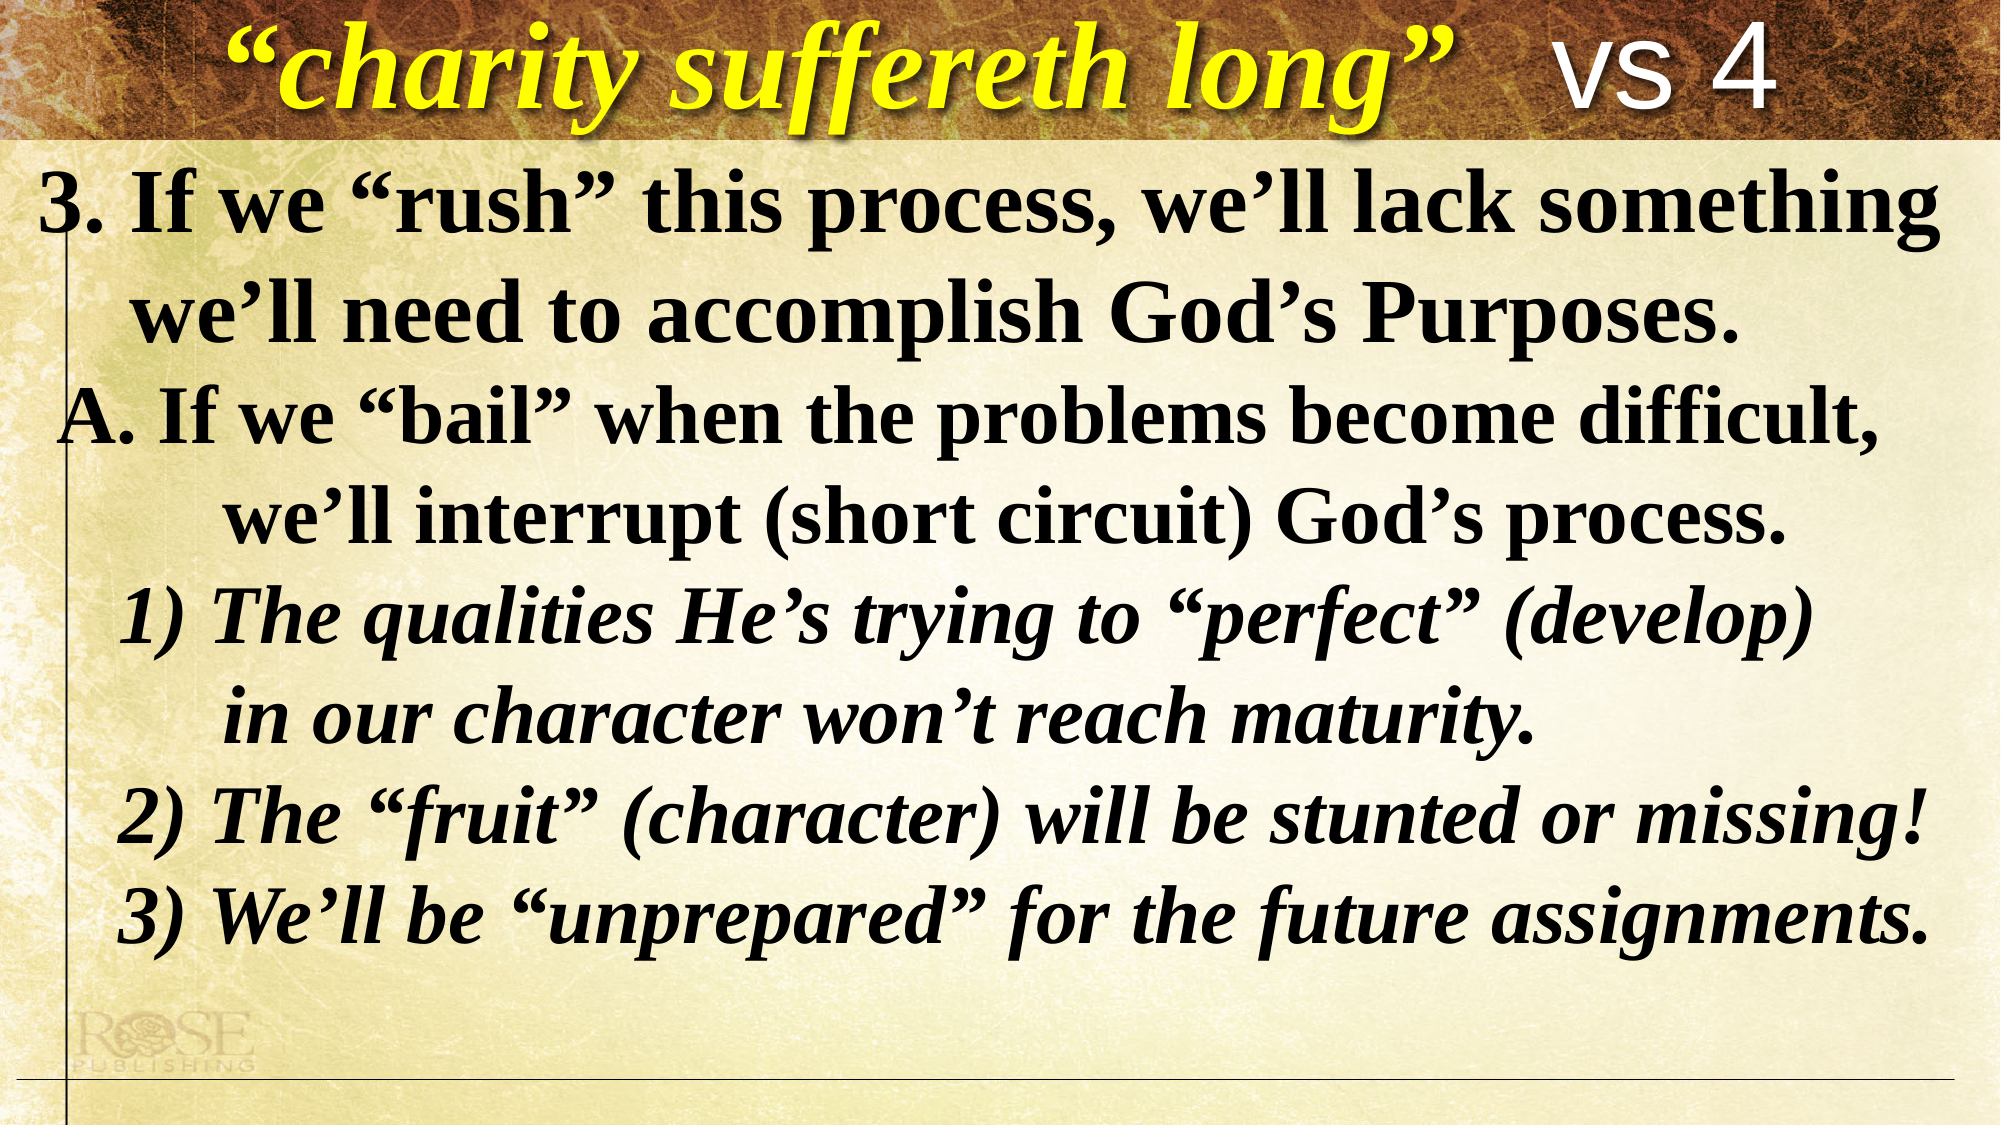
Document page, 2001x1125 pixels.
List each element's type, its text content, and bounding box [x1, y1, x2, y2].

title “charity suffereth long” vs 4 [89, 0, 1907, 88]
list 3. If we “rush” this process, we’ll lack something we’ll need to accomplish God’s Purposes. A. If we “bail” when the problems become difficult, we’ll interrupt (short circuit) God’s process. 1) The qualities He’s trying to “perfect” (develop) in our character won’t reach maturity. 2) The “fruit” (character) will be stunted or missing! 3) We’ll be “unprepared” for the future assignments. [0, 132, 1997, 838]
text_box [0, 962, 1963, 1098]
picture [0, 0, 2001, 1125]
